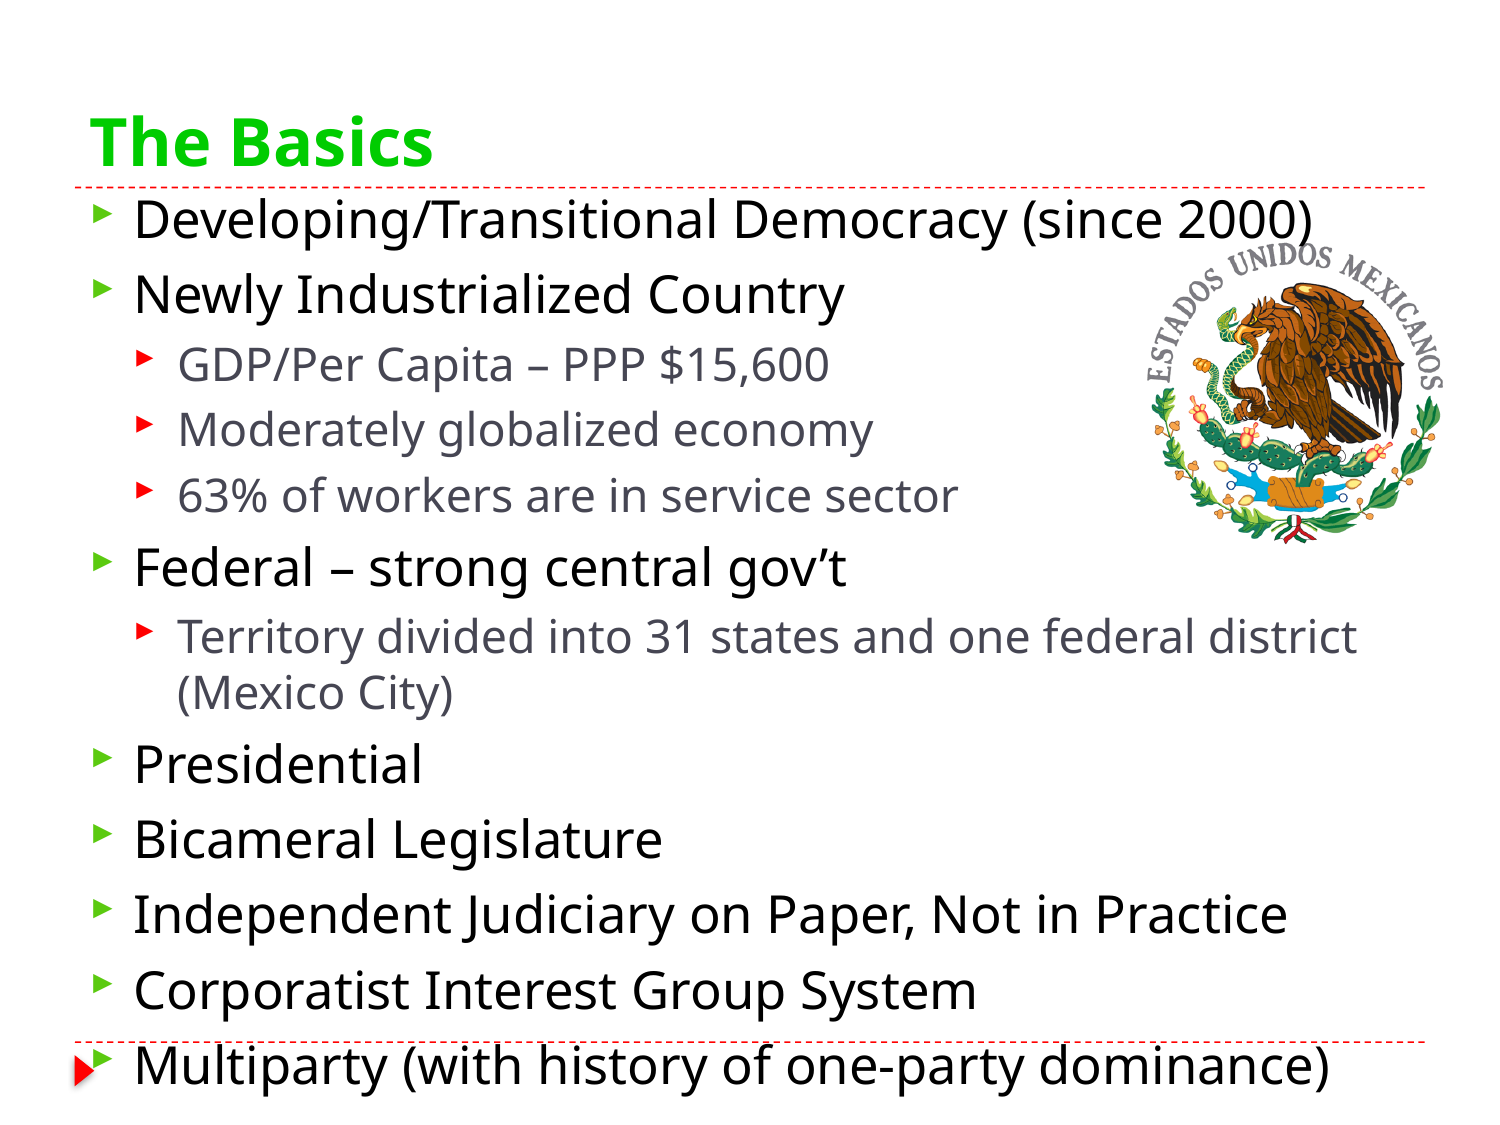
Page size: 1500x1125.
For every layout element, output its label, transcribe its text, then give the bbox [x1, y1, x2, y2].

picture [1137, 237, 1451, 551]
title The Basics [75, 24, 1425, 188]
list Developing/Transitional Democracy (since 2000) Newly Industrialized Country GDP/Per Capita – PPP $15,600 Moderately globalized economy 63% of workers are in service sector Federal – strong central gov’t Territory divided into 31 states and one federal district (Mexico City) Presidential Bicameral Legislature Independent Judiciary on Paper, Not in Practice Corporatist Interest Group System Multiparty (with history of one-party dominance) [75, 178, 1413, 1111]
